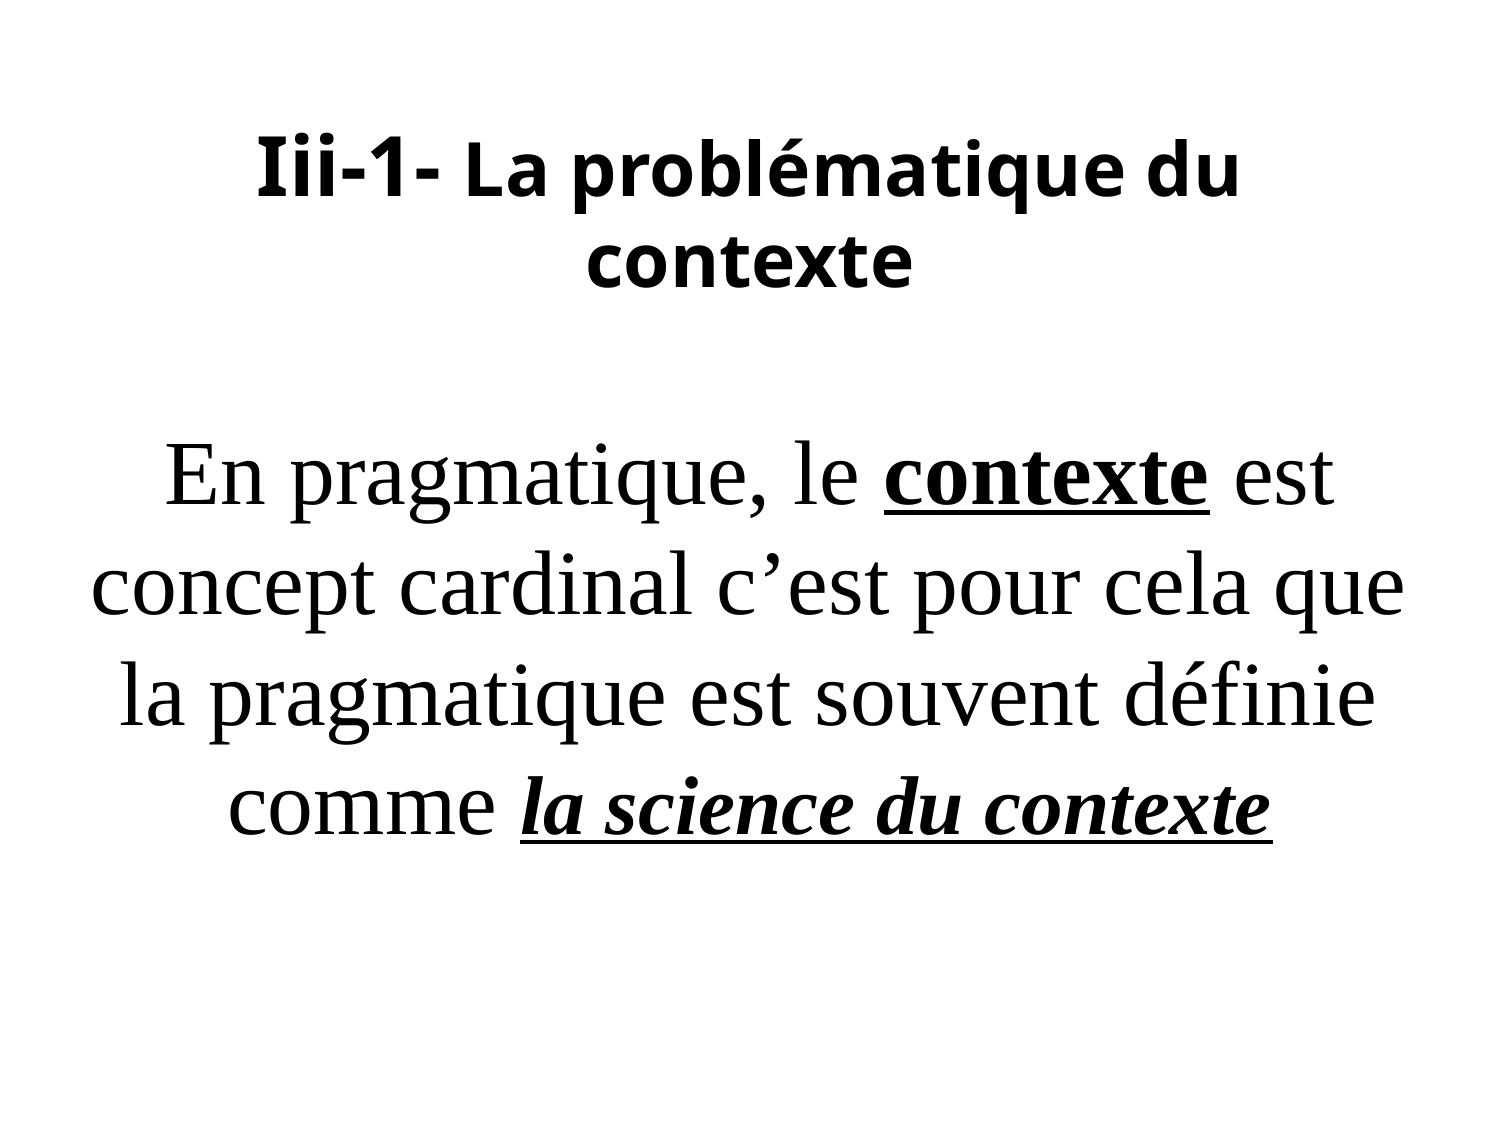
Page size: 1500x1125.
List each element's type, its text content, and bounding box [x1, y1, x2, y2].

title Iii-1- La problématique du contexte En pragmatique, le contexte est concept cardinal c’est pour cela que la pragmatique est souvent définie comme la science du contexte [75, 45, 1425, 1032]
